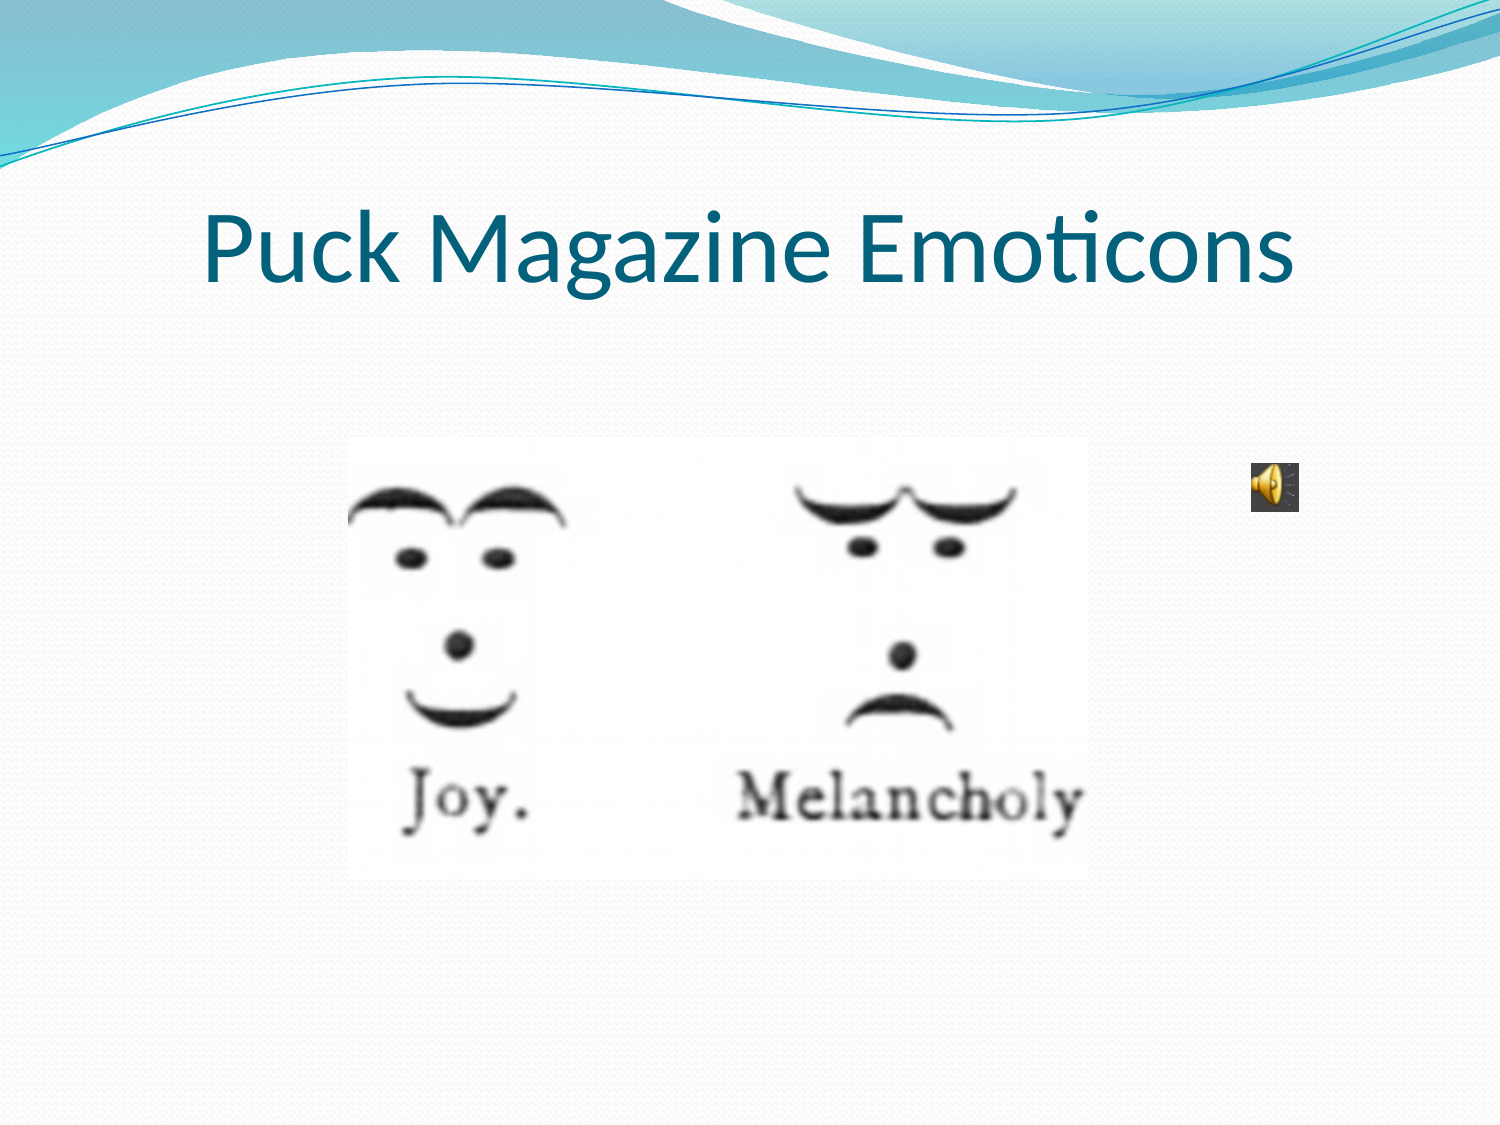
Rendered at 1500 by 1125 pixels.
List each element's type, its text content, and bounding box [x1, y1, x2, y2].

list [347, 437, 1088, 880]
picture [1249, 462, 1301, 513]
title Puck Magazine Emoticons [75, 115, 1425, 303]
